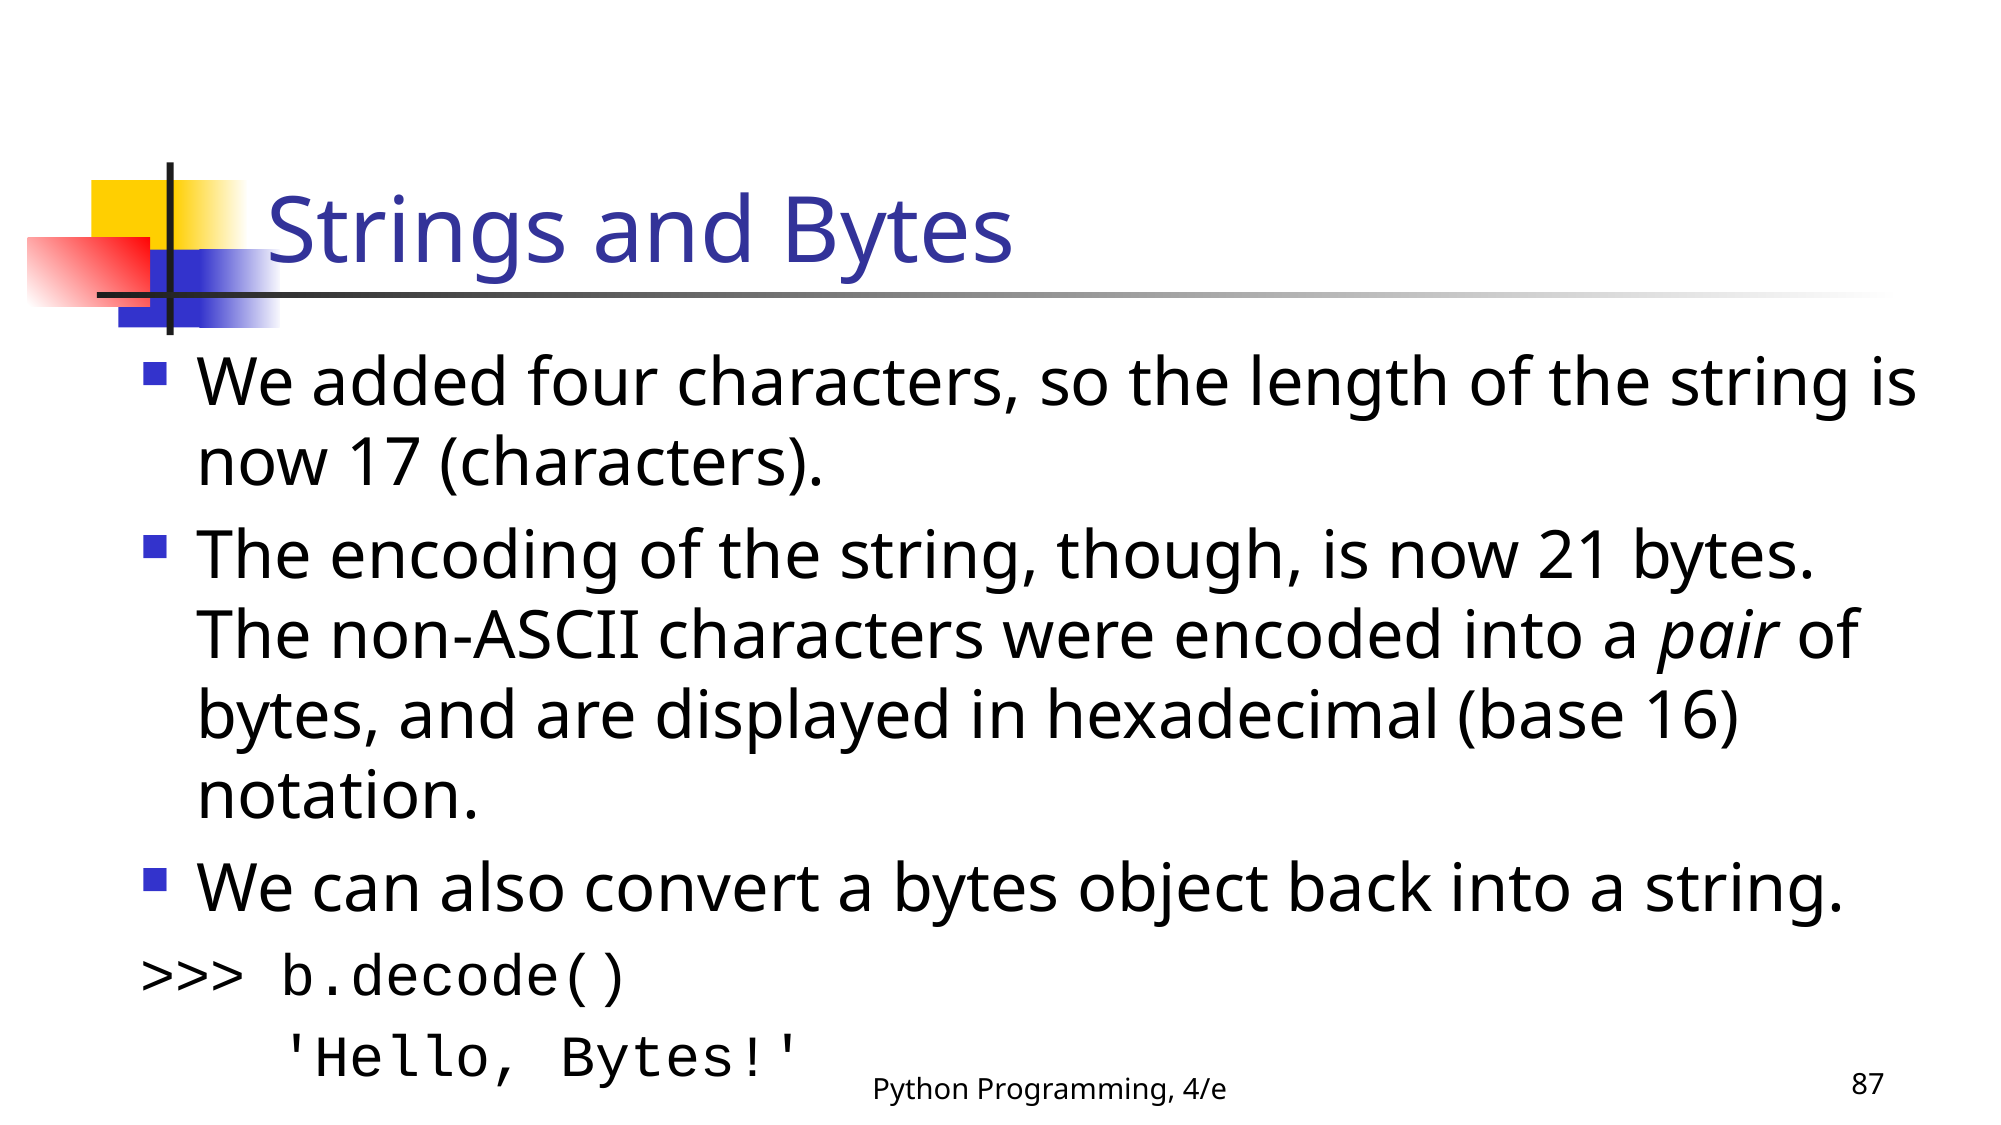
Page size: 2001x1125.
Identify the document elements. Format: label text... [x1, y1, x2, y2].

title Strings and Bytes [251, 101, 1957, 289]
slide_number 87 [1483, 1037, 1901, 1113]
footer Python Programming, 4/e [733, 1037, 1367, 1113]
list We added four characters, so the length of the string is now 17 (characters). The encoding of the string, though, is now 21 bytes. The non-ASCII characters were encoded into a pair of bytes, and are displayed in hexadecimal (base 16) notation. We can also convert a bytes object back into a string. >>> b.decode() 'Hello, Bytes!' [125, 331, 1959, 1006]
